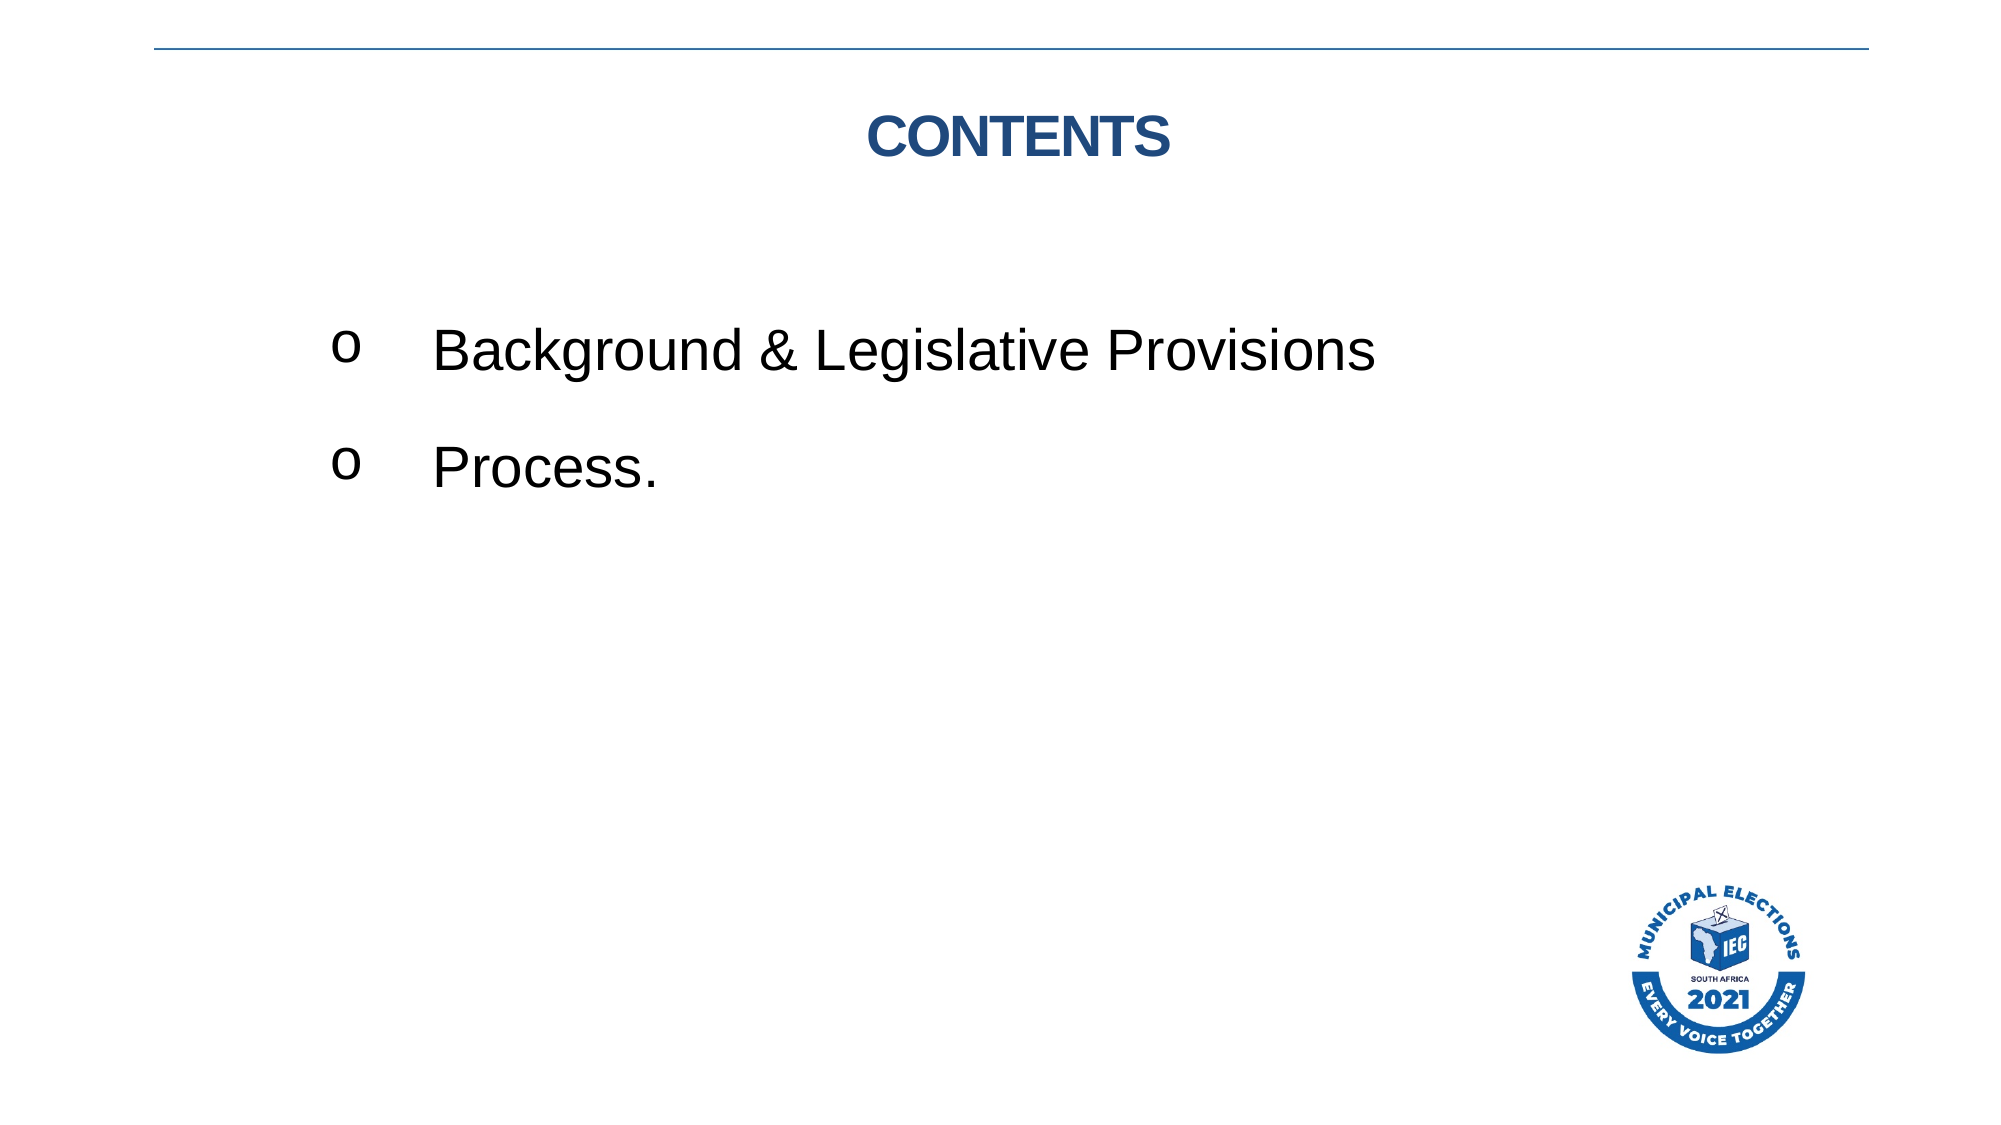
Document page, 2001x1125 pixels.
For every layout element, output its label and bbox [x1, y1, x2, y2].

picture [154, 0, 1869, 1101]
